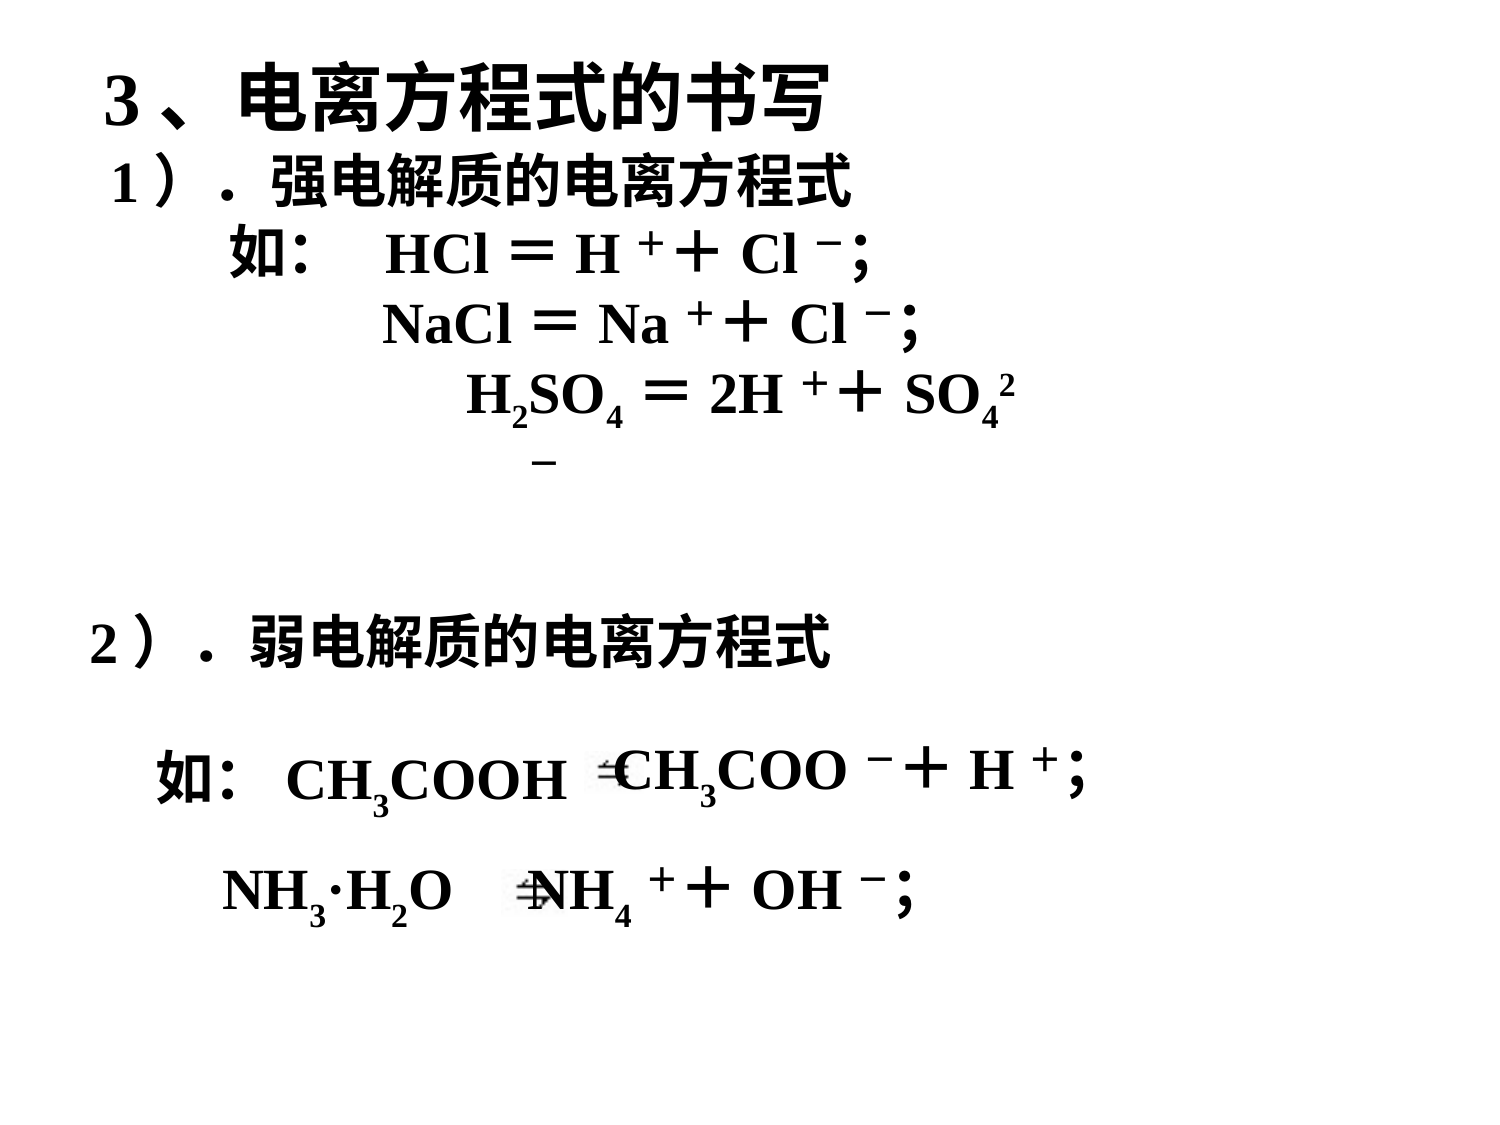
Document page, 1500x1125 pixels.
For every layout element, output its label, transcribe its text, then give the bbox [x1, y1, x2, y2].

text_box 如： HCl＝H＋＋Cl－； NaCl＝Na＋＋Cl－； H2SO4＝2H＋＋SO42－ [49, 243, 1039, 478]
text_box NH4＋＋OH－； [498, 844, 963, 942]
picture [500, 868, 568, 917]
text_box NH3·H2O [207, 844, 483, 942]
text_box 如：CH3COOH [140, 733, 597, 832]
text_box 1）．强电解质的电离方程式 [95, 137, 868, 222]
text_box 2）．弱电解质的电离方程式 [74, 597, 847, 683]
text_box 3、电离方程式的书写 [88, 42, 963, 148]
picture [584, 751, 644, 794]
text_box CH3COO－＋H＋； [583, 724, 1136, 822]
